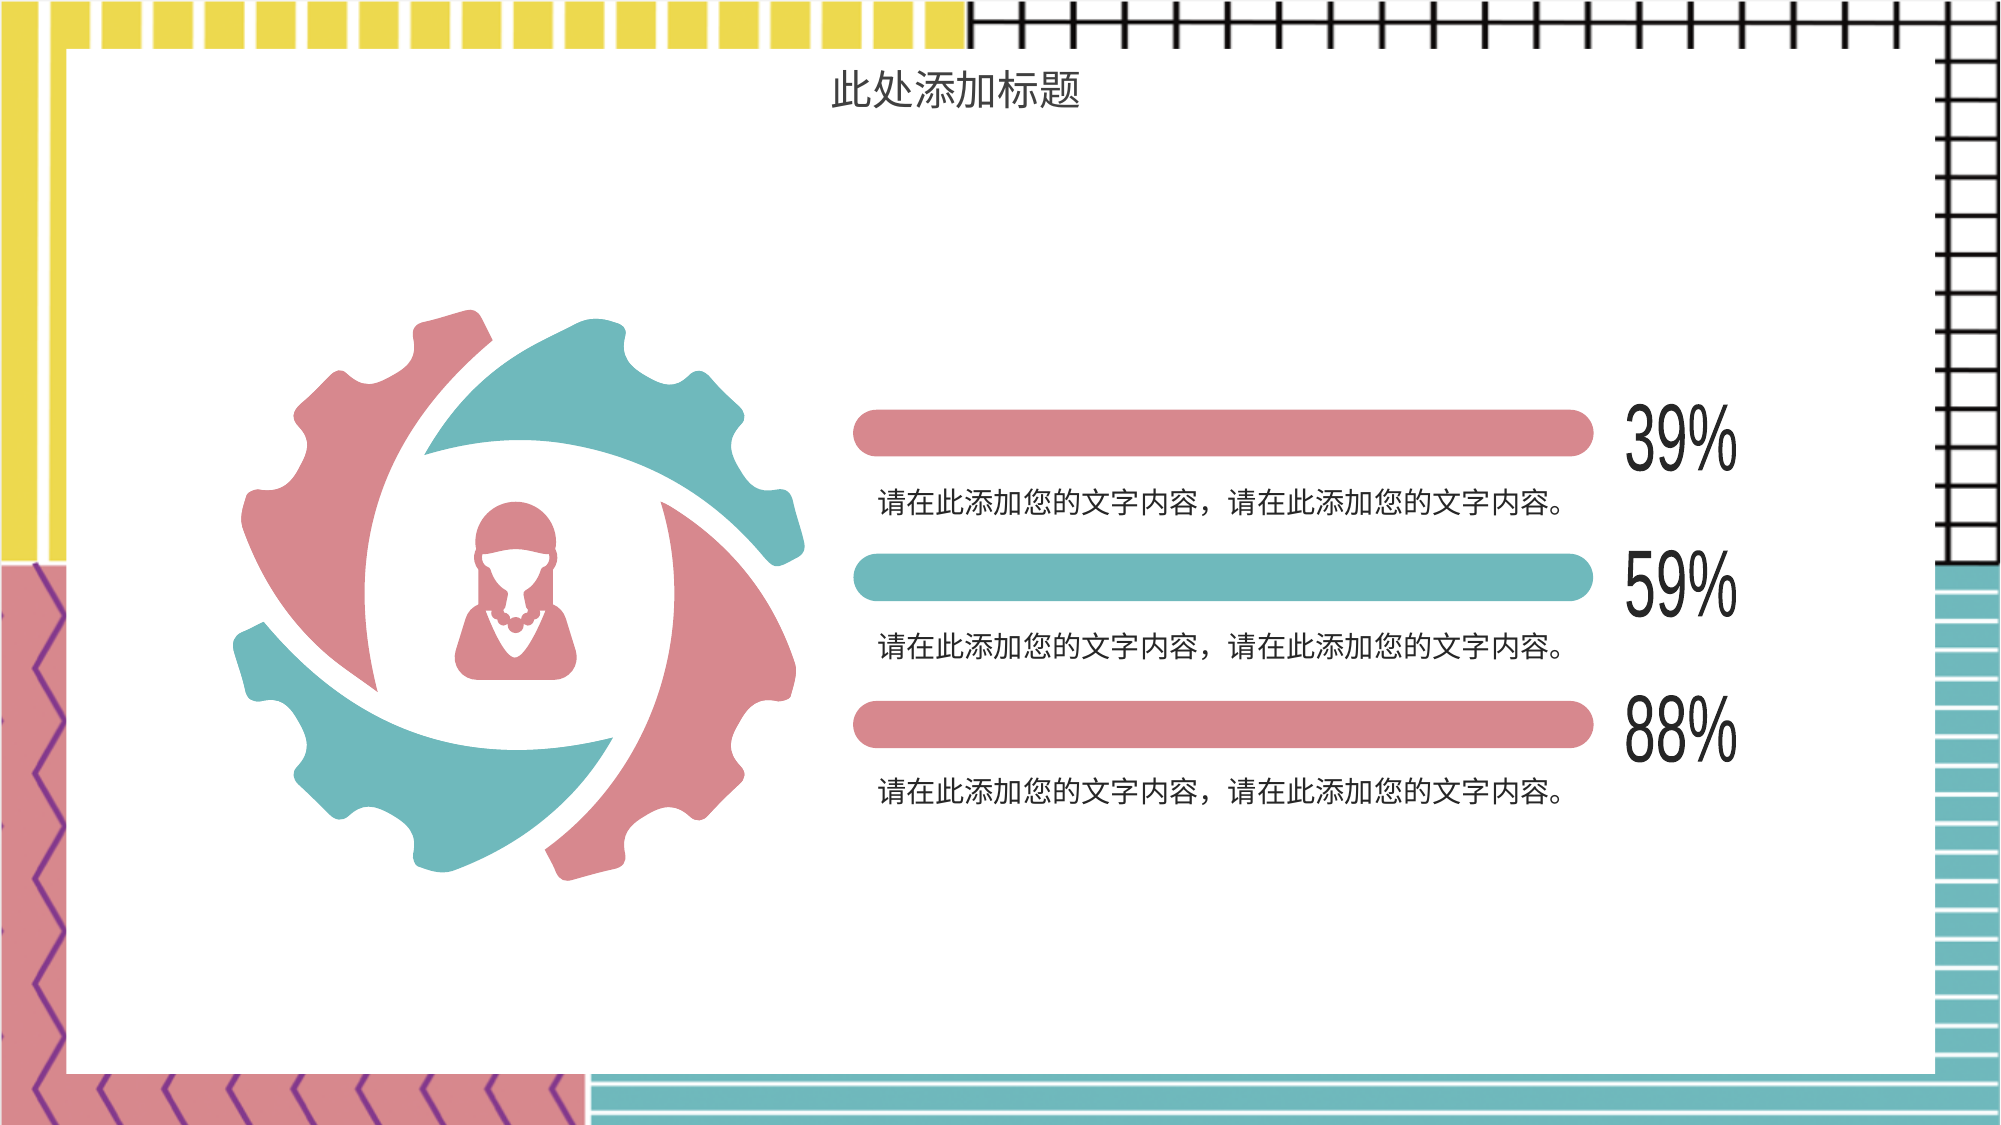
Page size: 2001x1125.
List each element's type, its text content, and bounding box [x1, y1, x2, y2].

text_box 此处添加标题 [815, 56, 1184, 121]
text_box [424, 318, 745, 455]
text_box [853, 553, 1594, 602]
text_box [853, 700, 1594, 749]
text_box [544, 503, 704, 881]
text_box [345, 309, 493, 691]
text_box [454, 501, 577, 680]
text_box 请在此添加您的文字内容，请在此添加您的文字内容。 [862, 473, 1594, 527]
text_box 请在此添加您的文字内容，请在此添加您的文字内容。 [862, 762, 1594, 816]
text_box [426, 414, 805, 567]
text_box [293, 739, 613, 873]
text_box 请在此添加您的文字内容，请在此添加您的文字内容。 [862, 617, 1594, 671]
text_box [233, 621, 613, 787]
picture [3, 2, 2000, 1125]
text_box [660, 501, 796, 821]
text_box [853, 409, 1594, 457]
text_box [241, 370, 378, 692]
